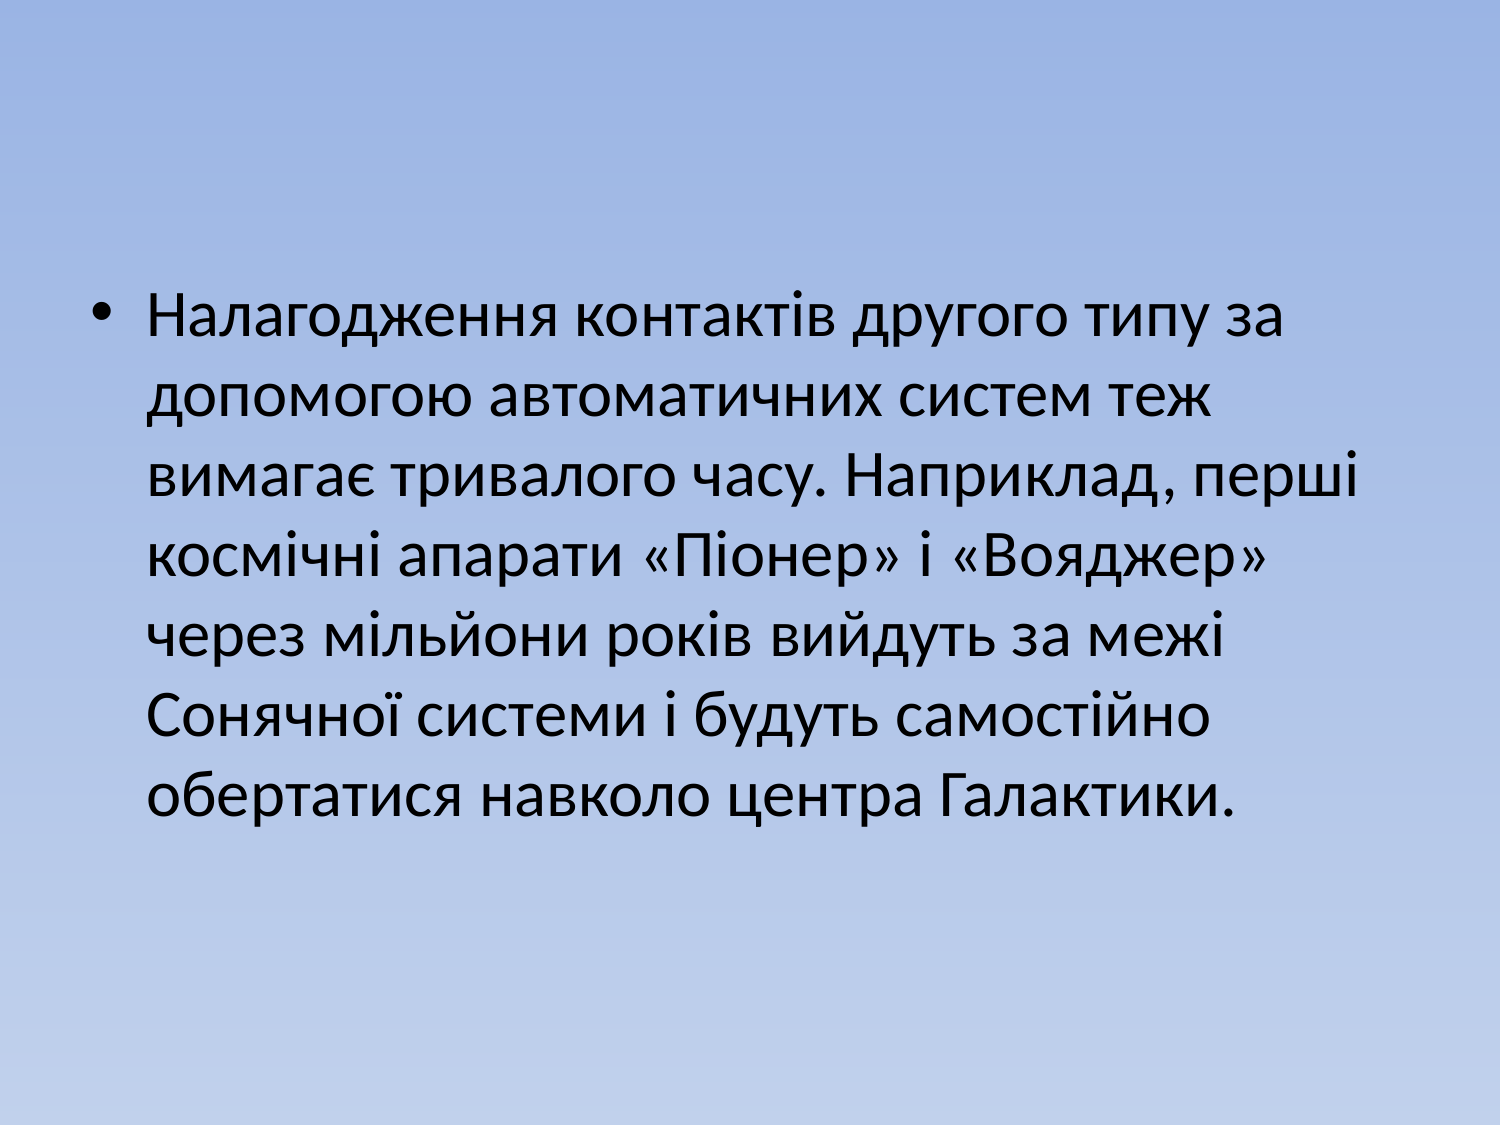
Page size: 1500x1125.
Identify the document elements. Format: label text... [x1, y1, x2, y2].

list Налагодження контактів другого типу за допомогою автоматичних систем теж вимагає тривалого часу. Напри­клад, перші космічні апарати «Піонер» і «Вояджер» через мільйони років вийдуть за межі Сонячної системи і будуть самостійно обертатися навколо центра Галактики. [75, 262, 1425, 1005]
